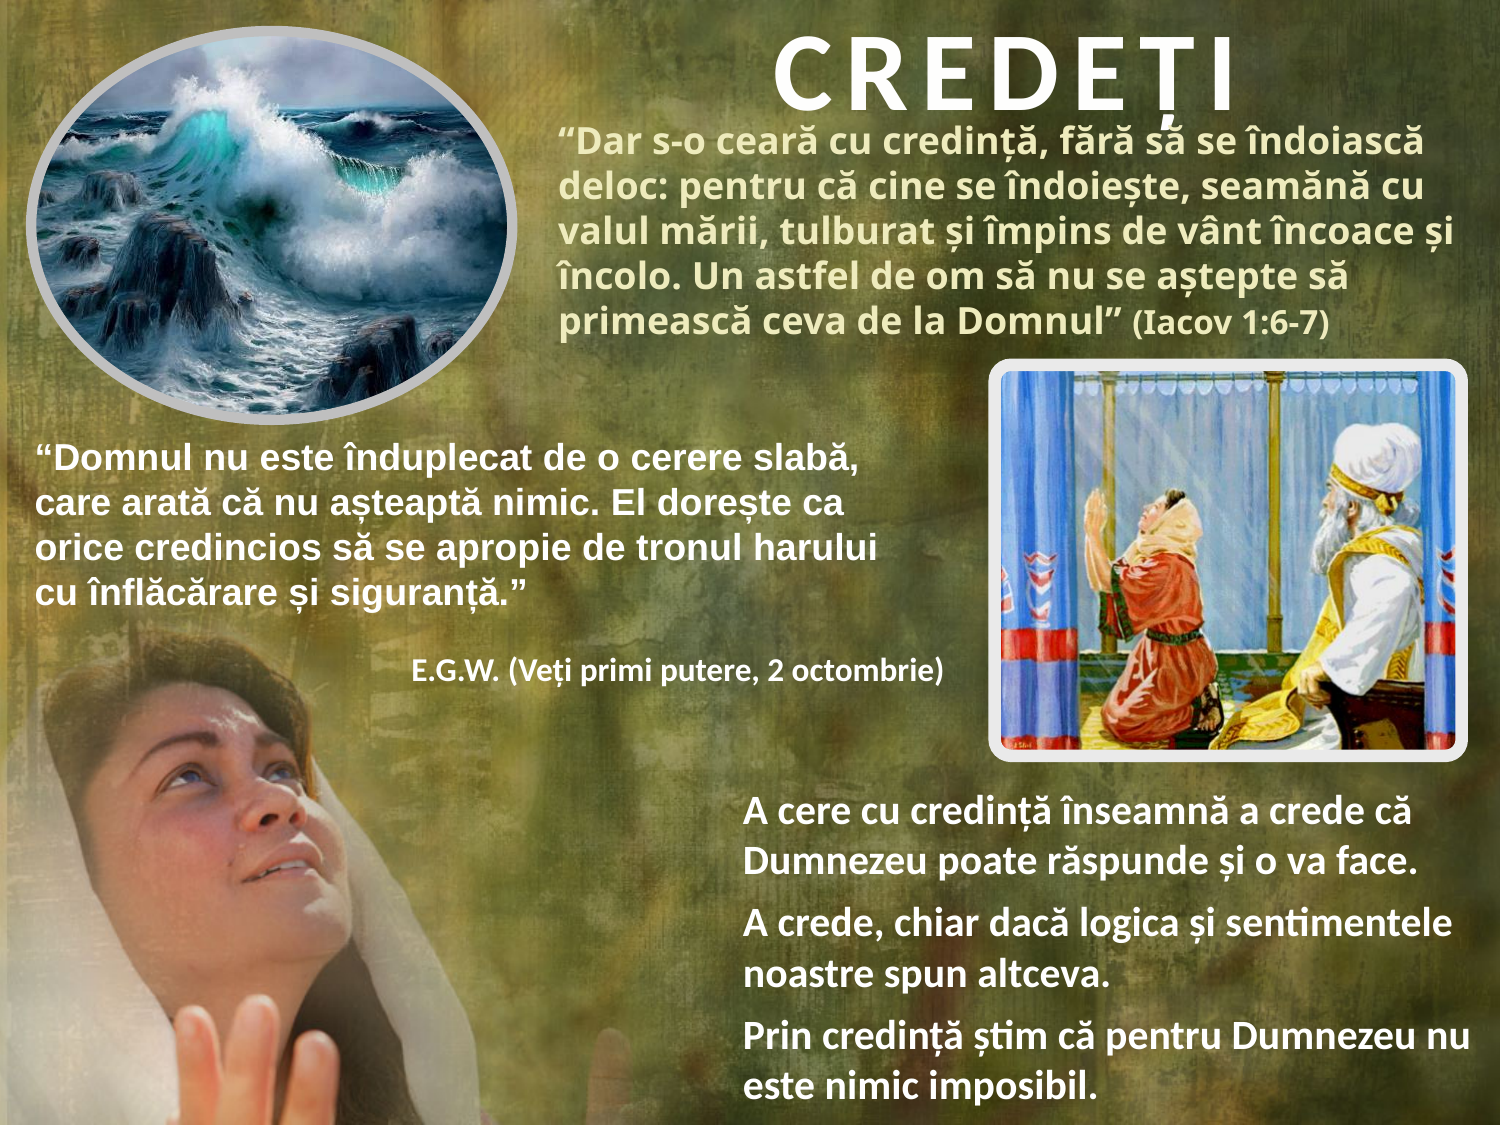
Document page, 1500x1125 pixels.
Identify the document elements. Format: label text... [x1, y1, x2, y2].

text_box E.G.W. (Veți primi putere, 2 octombrie) [396, 640, 960, 696]
text_box “Domnul nu este înduplecat de o cerere slabă, care arată că nu așteaptă nimic. El dorește ca orice credincios să se apropie de tronul harului cu înflăcărare și siguranță.” [19, 425, 947, 621]
text_box CREDEȚI [512, 0, 1500, 140]
picture [0, 0, 1500, 1125]
text_box “Dar s-o ceară cu credinţă, fără să se îndoiască deloc: pentru că cine se îndoieşte, seamănă cu valul mării, tulburat şi împins de vânt încoace şi încolo. Un astfel de om să nu se aştepte să primească ceva de la Domnul” (Iacov 1:6-7) [543, 109, 1490, 350]
text_box A cere cu credință înseamnă a crede că Dumnezeu poate răspunde și o va face. A crede, chiar dacă logica și sentimentele noastre spun altceva. Prin credință știm că pentru Dumnezeu nu este nimic imposibil. [728, 775, 1489, 1116]
